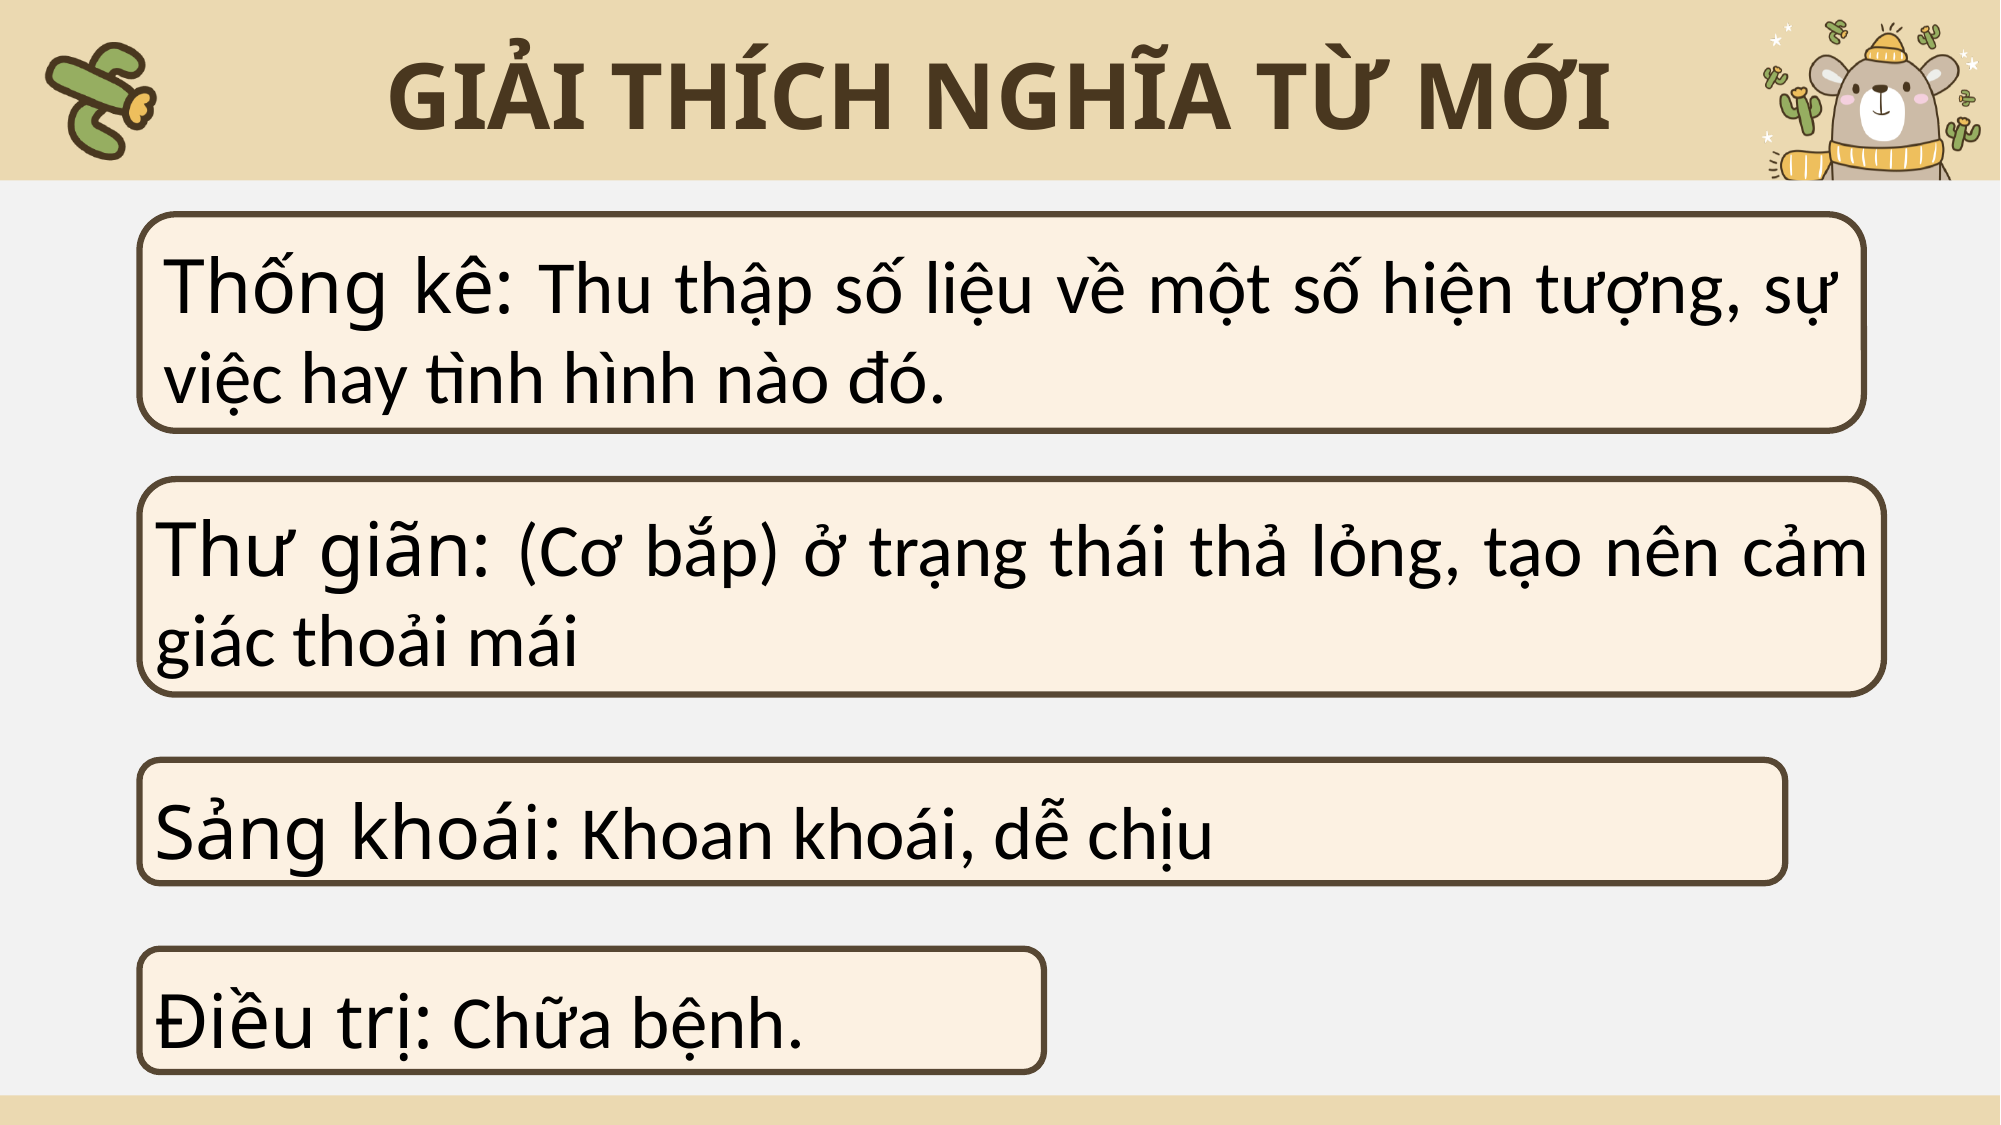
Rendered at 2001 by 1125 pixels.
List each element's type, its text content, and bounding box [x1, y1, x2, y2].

picture [0, 0, 211, 177]
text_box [139, 948, 1045, 1073]
text_box GIẢI THÍCH NGHĨA TỪ MỚI [303, 30, 1697, 155]
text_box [139, 759, 1786, 884]
picture [1747, 17, 1985, 180]
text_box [139, 213, 1865, 432]
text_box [139, 478, 1886, 839]
